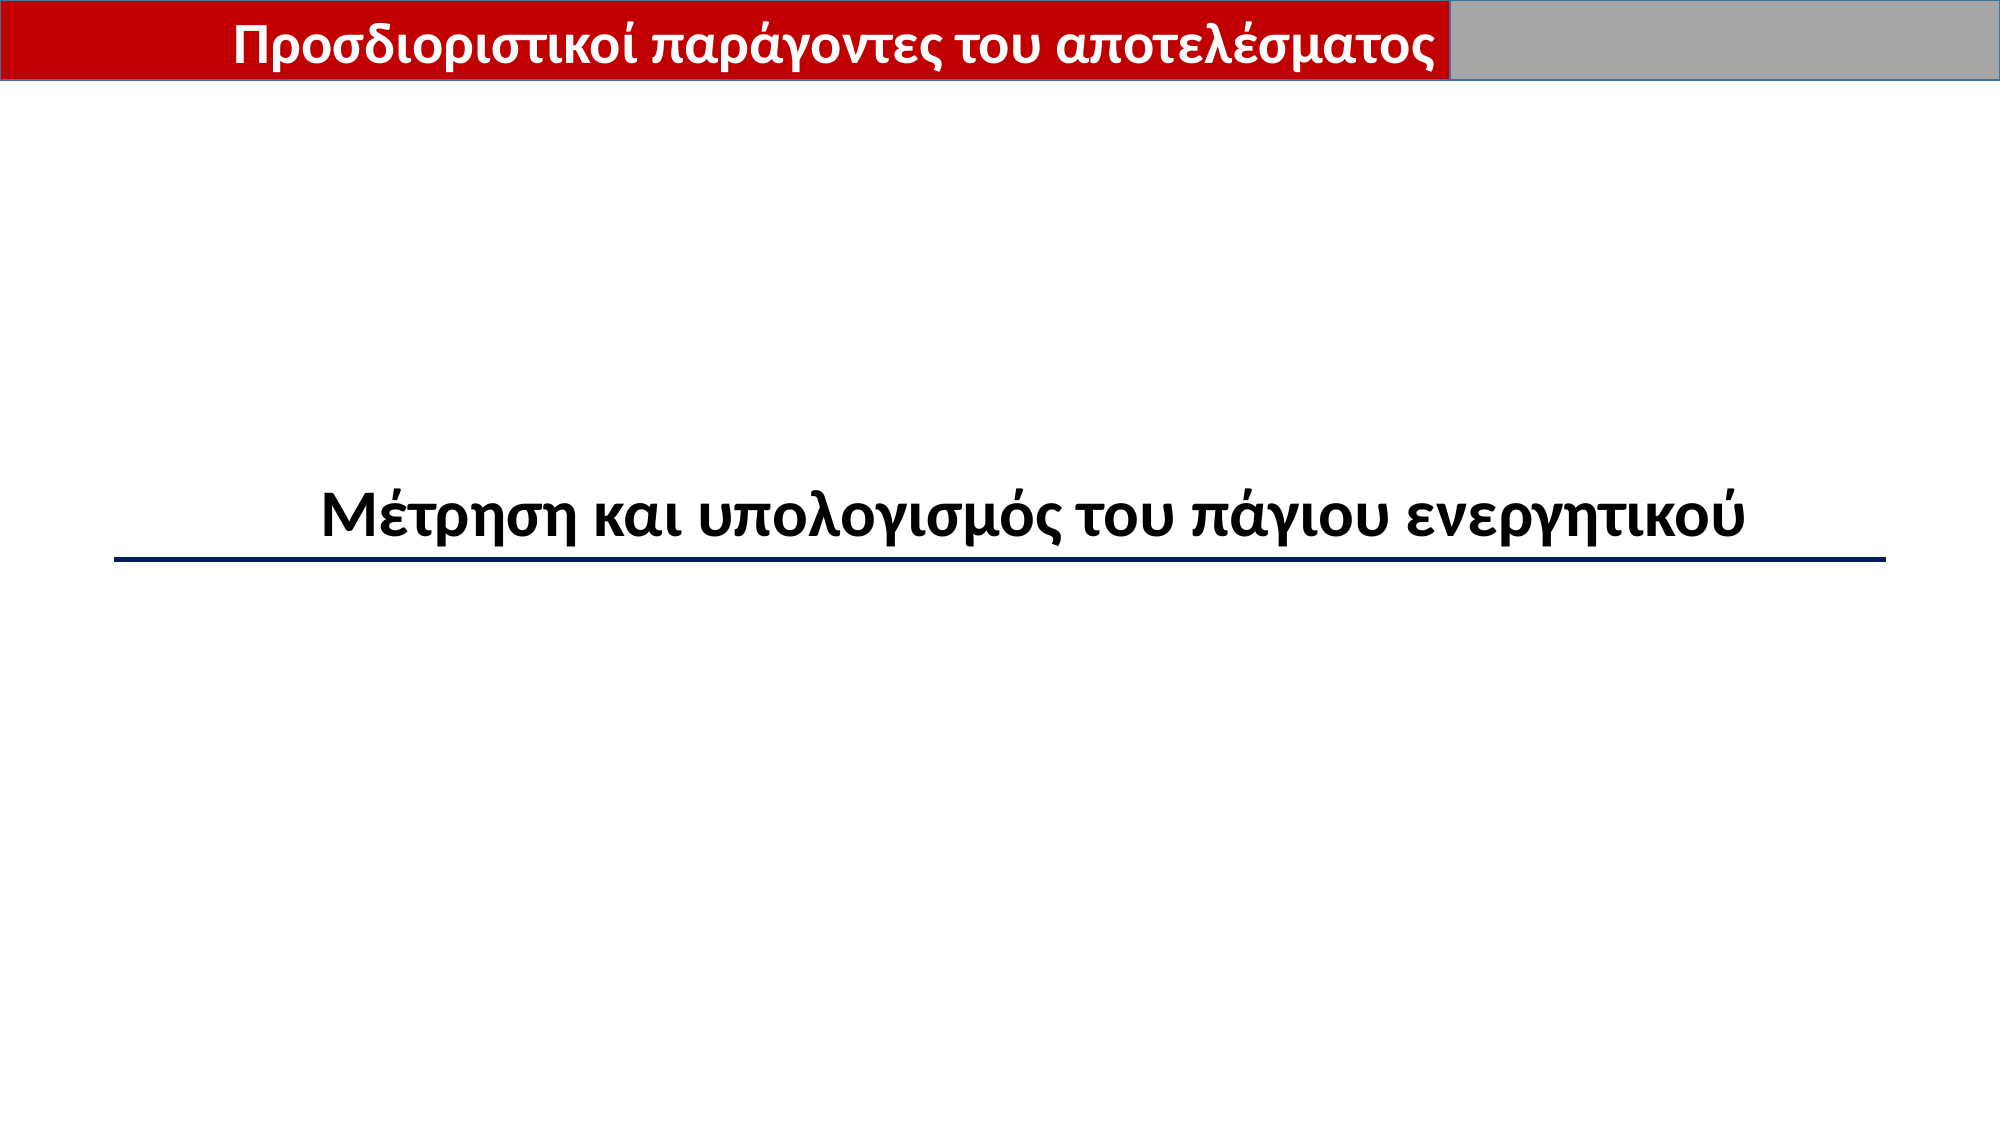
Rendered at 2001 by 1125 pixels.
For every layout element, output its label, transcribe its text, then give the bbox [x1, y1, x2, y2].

list Μέτρηση και υπολογισμός του πάγιου ενεργητικού [135, 81, 1934, 1125]
text_box Προσδιοριστικοί παράγοντες του αποτελέσματος [0, 0, 1449, 81]
text_box [1449, 0, 2000, 81]
